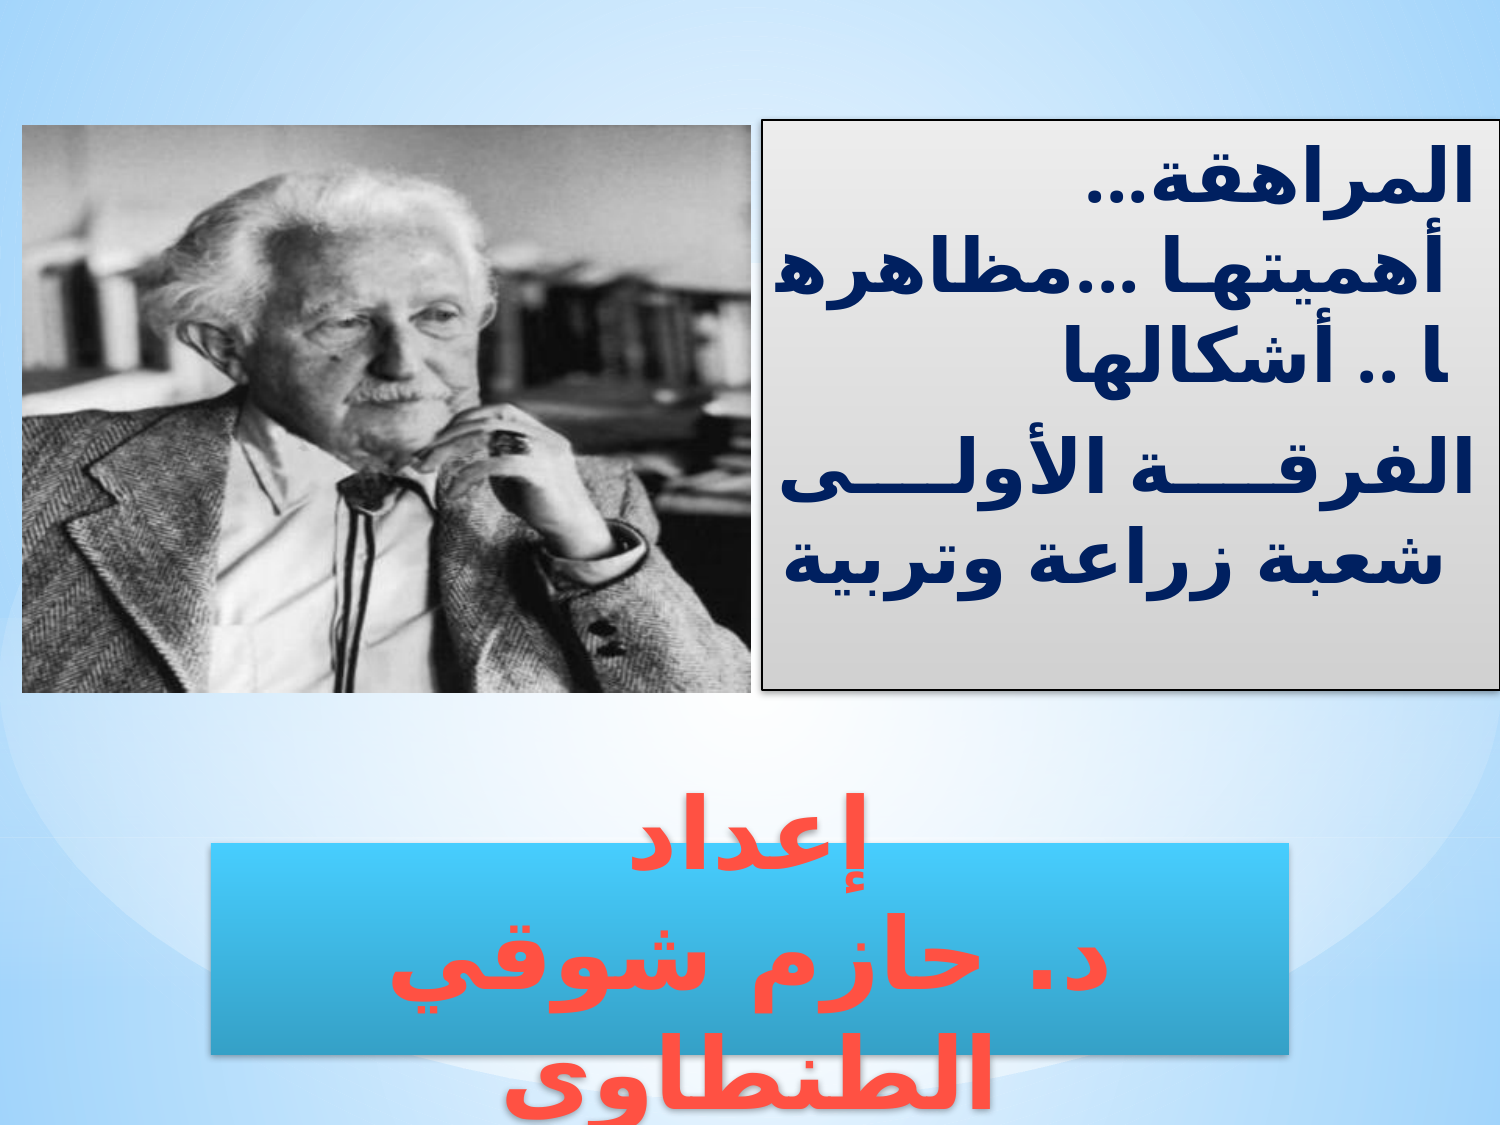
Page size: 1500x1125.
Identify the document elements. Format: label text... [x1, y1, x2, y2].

list المراهقة... أهميتها ...مظاهرها .. أشكالها الفرقة الأولى شعبة زراعة وتربية [761, 119, 1500, 691]
picture [22, 125, 751, 693]
text_box إعداد د. حازم شوقي الطنطاوي [210, 843, 1289, 1055]
